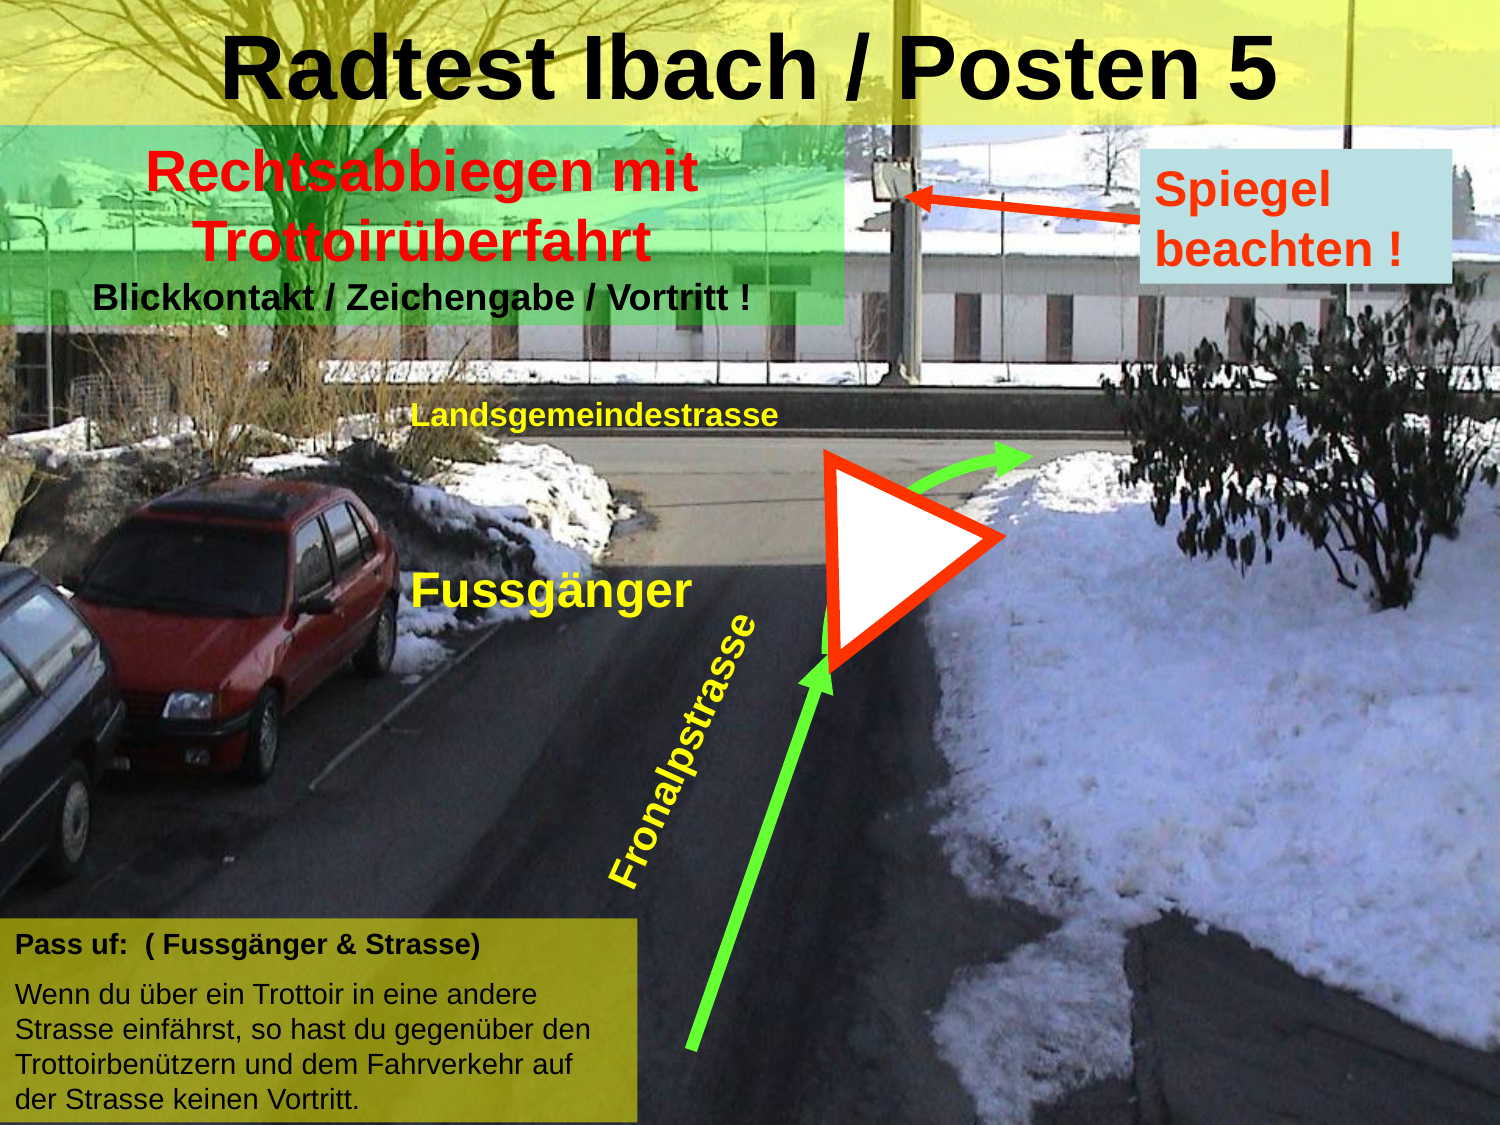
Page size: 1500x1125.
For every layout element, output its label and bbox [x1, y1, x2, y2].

picture [0, 0, 1500, 1125]
text_box [690, 455, 1034, 1051]
